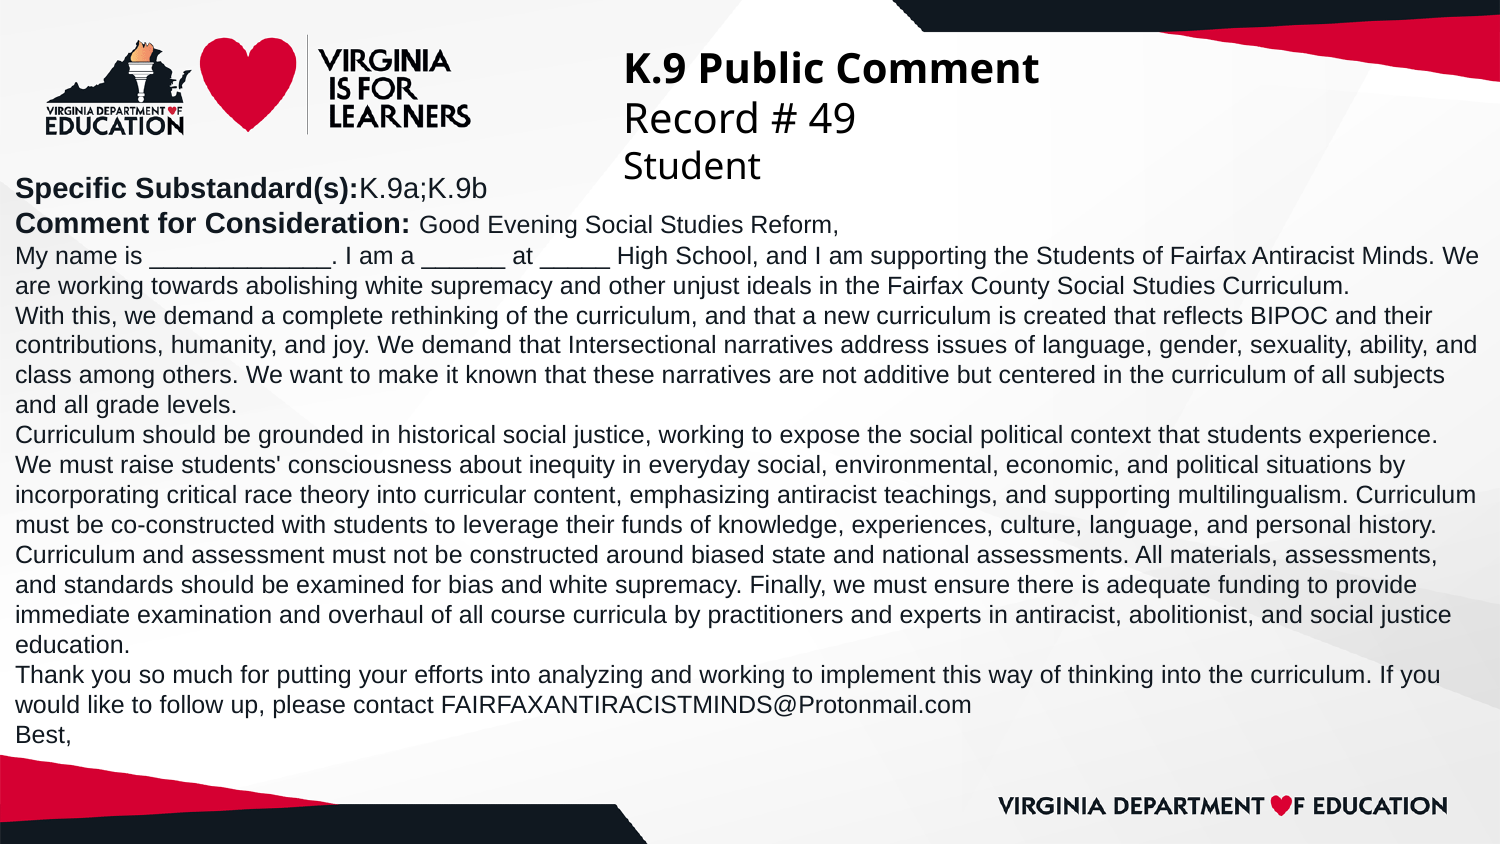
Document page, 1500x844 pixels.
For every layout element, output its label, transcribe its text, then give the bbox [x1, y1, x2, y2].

title K.9 Public Comment Record # 49 Student [608, 37, 1500, 154]
subtitle Specific Substandard(s):K.9a;K.9b Comment for Consideration: Good Evening Social Studies Reform, My name is _____________. I am a ______ at _____ High School, and I am supporting the Students of Fairfax Antiracist Minds. We are working towards abolishing white supremacy and other unjust ideals in the Fairfax County Social Studies Curriculum. With this, we demand a complete rethinking of the curriculum, and that a new curriculum is created that reflects BIPOC and their contributions, humanity, and joy. We demand that Intersectional narratives address issues of language, gender, sexuality, ability, and class among others. We want to make it known that these narratives are not additive but centered in the curriculum of all subjects and all grade levels. Curriculum should be grounded in historical social justice, working to expose the social political context that students experience. We must raise students' consciousness about inequity in everyday social, environmental, economic, and political situations by incorporating critical race theory into curricular content, emphasizing antiracist teachings, and supporting multilingualism. Curriculum must be co-constructed with students to leverage their funds of knowledge, experiences, culture, language, and personal history. Curriculum and assessment must not be constructed around biased state and national assessments. All materials, assessments, and standards should be examined for bias and white supremacy. Finally, we must ensure there is adequate funding to provide immediate examination and overhaul of all course curricula by practitioners and experts in antiracist, abolitionist, and social justice education. Thank you so much for putting your efforts into analyzing and working to implement this way of thinking into the curriculum. If you would like to follow up, please contact FAIRFAXANTIRACISTMINDS@Protonmail.com Best, [0, 154, 1500, 844]
picture [0, 0, 1500, 154]
